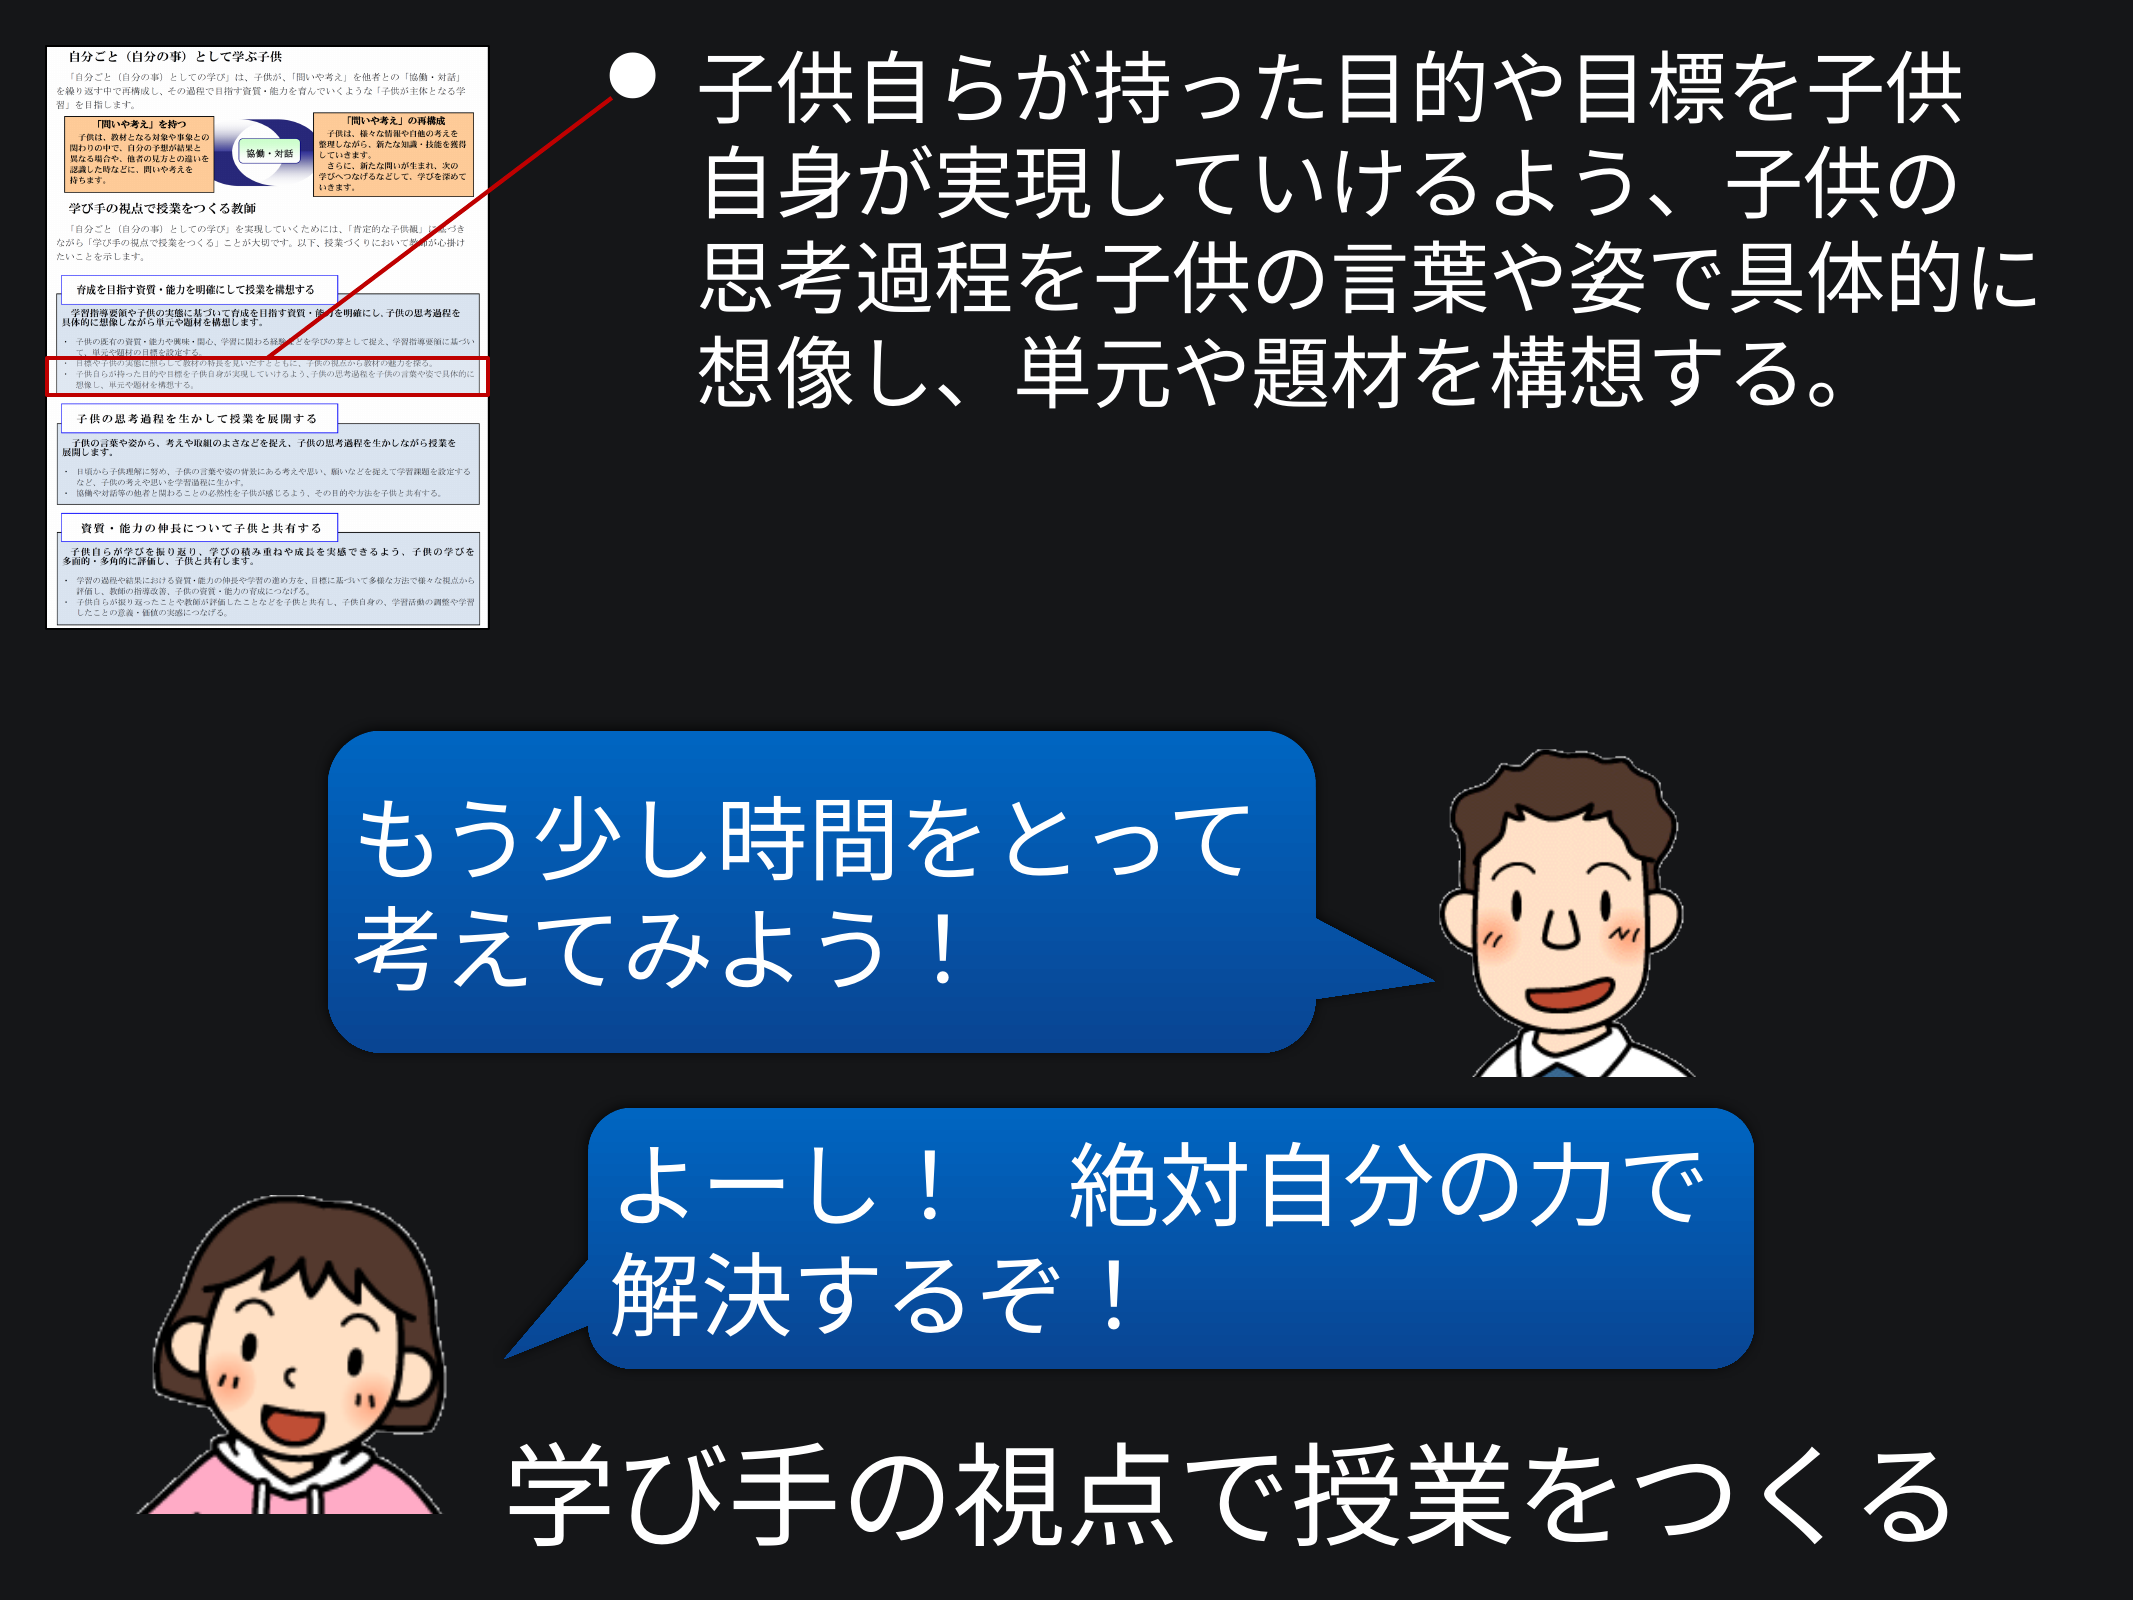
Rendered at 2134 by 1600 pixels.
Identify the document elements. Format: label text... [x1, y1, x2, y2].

picture [46, 396, 489, 629]
text_box 子供自らが持った目的や目標を子供 自身が実現していけるよう、子供の 思考過程を子供の言葉や姿で具体的に想像し、単元や題材を構想する。 [588, 31, 2087, 426]
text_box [46, 97, 612, 396]
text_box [122, 730, 2011, 1570]
picture [46, 46, 489, 97]
